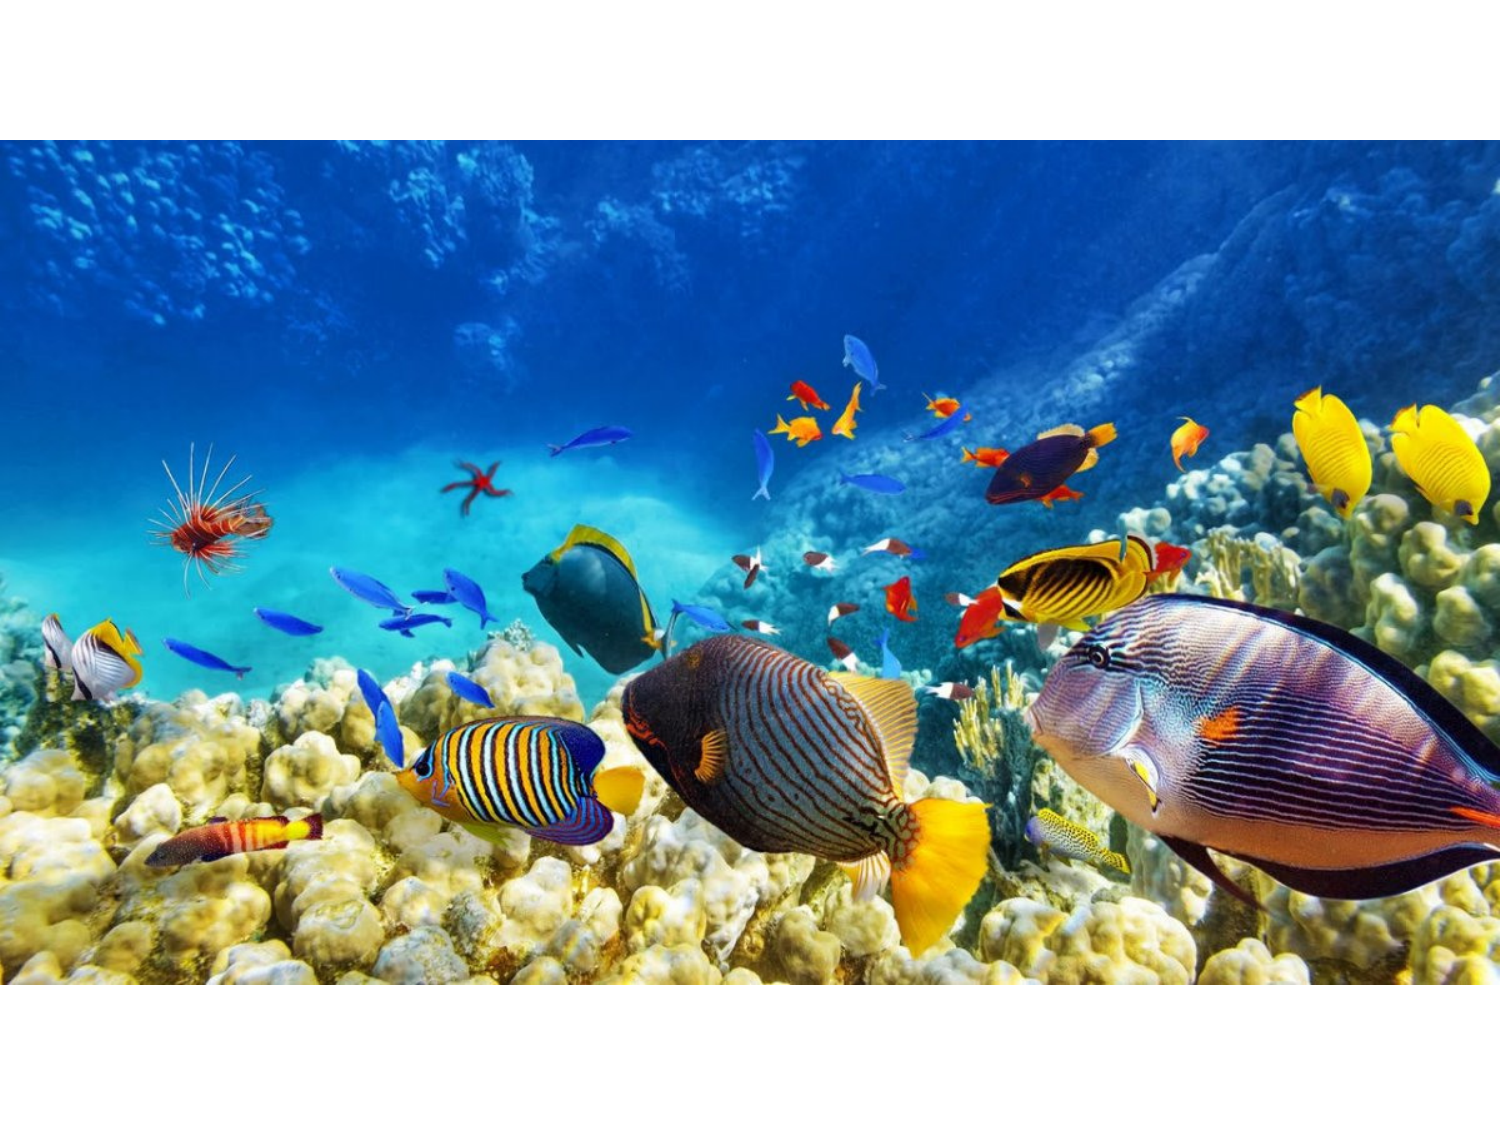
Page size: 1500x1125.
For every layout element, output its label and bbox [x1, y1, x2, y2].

picture [0, 140, 1500, 985]
